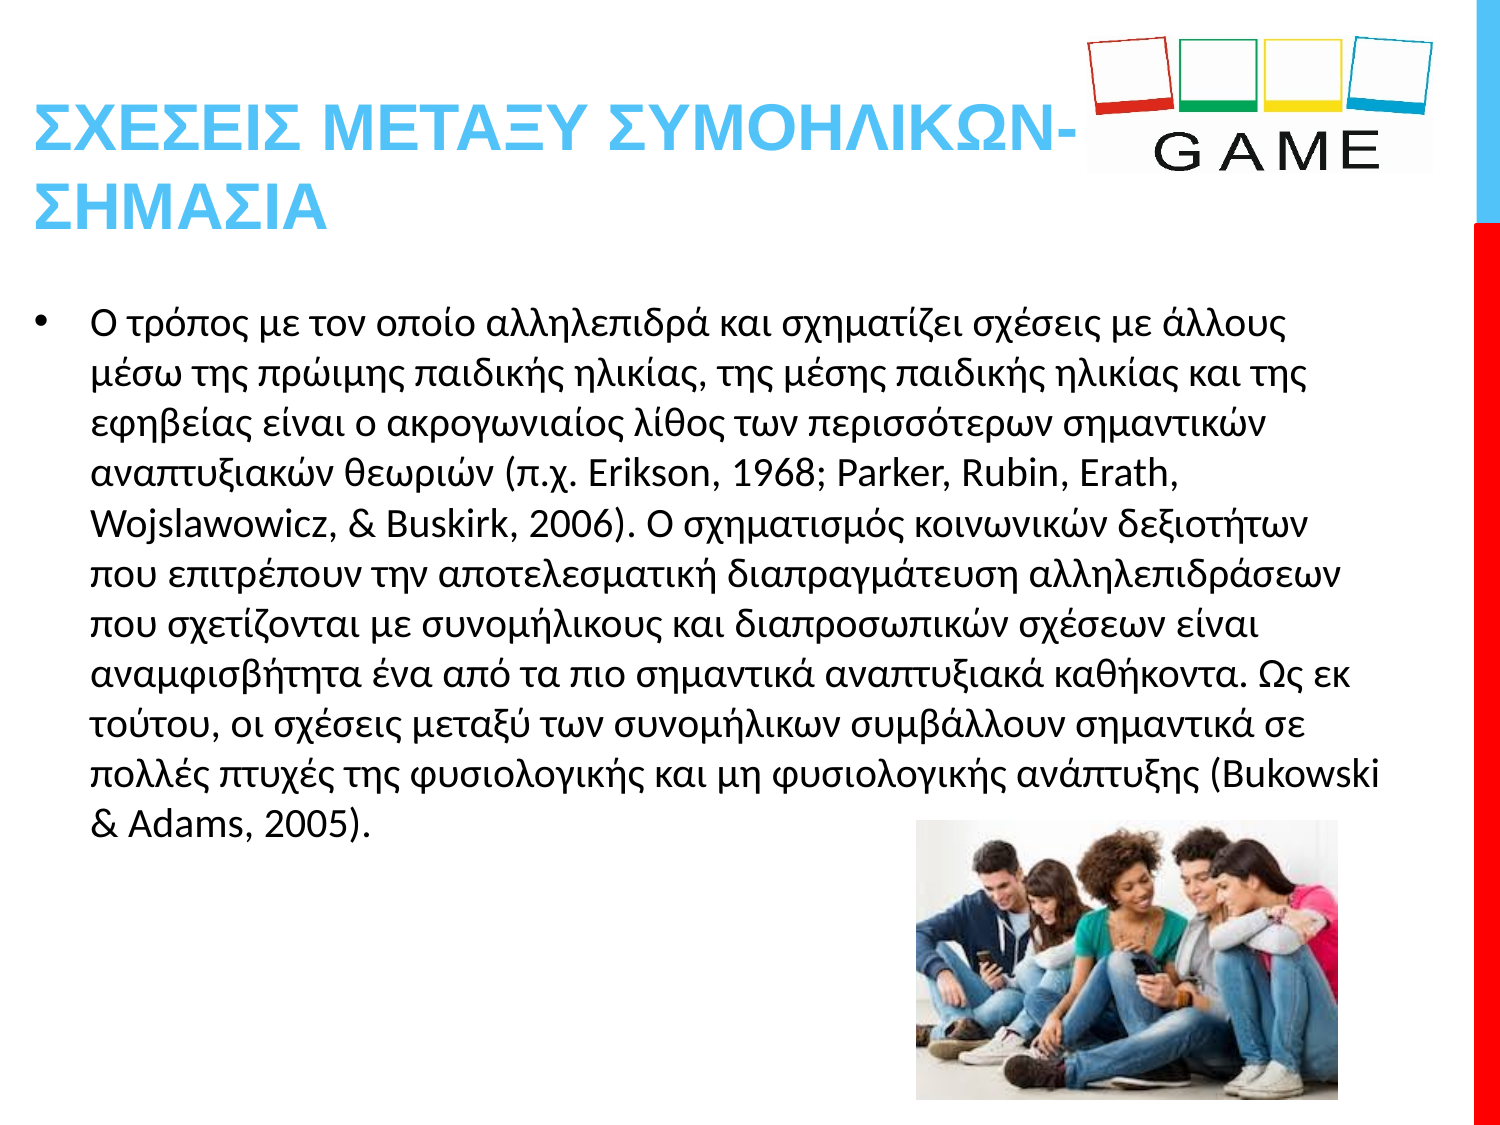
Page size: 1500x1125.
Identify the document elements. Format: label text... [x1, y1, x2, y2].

picture [1127, 36, 1433, 173]
list Ο τρόπος με τον οποίο αλληλεπιδρά και σχηματίζει σχέσεις με άλλους μέσω της πρώιμης παιδικής ηλικίας, της μέσης παιδικής ηλικίας και της εφηβείας είναι ο ακρογωνιαίος λίθος των περισσότερων σημαντικών αναπτυξιακών θεωριών (π.χ. Erikson, 1968; Parker, Rubin, Erath, Wojslawowicz, & Buskirk, 2006). Ο σχηματισμός κοινωνικών δεξιοτήτων που επιτρέπουν την αποτελεσματική διαπραγμάτευση αλληλεπιδράσεων που σχετίζονται με συνομήλικους και διαπροσωπικών σχέσεων είναι αναμφισβήτητα ένα από τα πιο σημαντικά αναπτυξιακά καθήκοντα. Ως εκ τούτου, οι σχέσεις μεταξύ των συνομήλικων συμβάλλουν σημαντικά σε πολλές πτυχές της φυσιολογικής και μη φυσιολογικής ανάπτυξης (Bukowski & Adams, 2005). [18, 287, 1401, 1005]
title ΣΧΕΣΕΙΣ ΜΕΤΑΞΥ ΣΥΜΟΗΛΙΚΩΝ- ΣΗΜΑΣΙΑ [18, 25, 1127, 250]
picture [915, 819, 1339, 1101]
